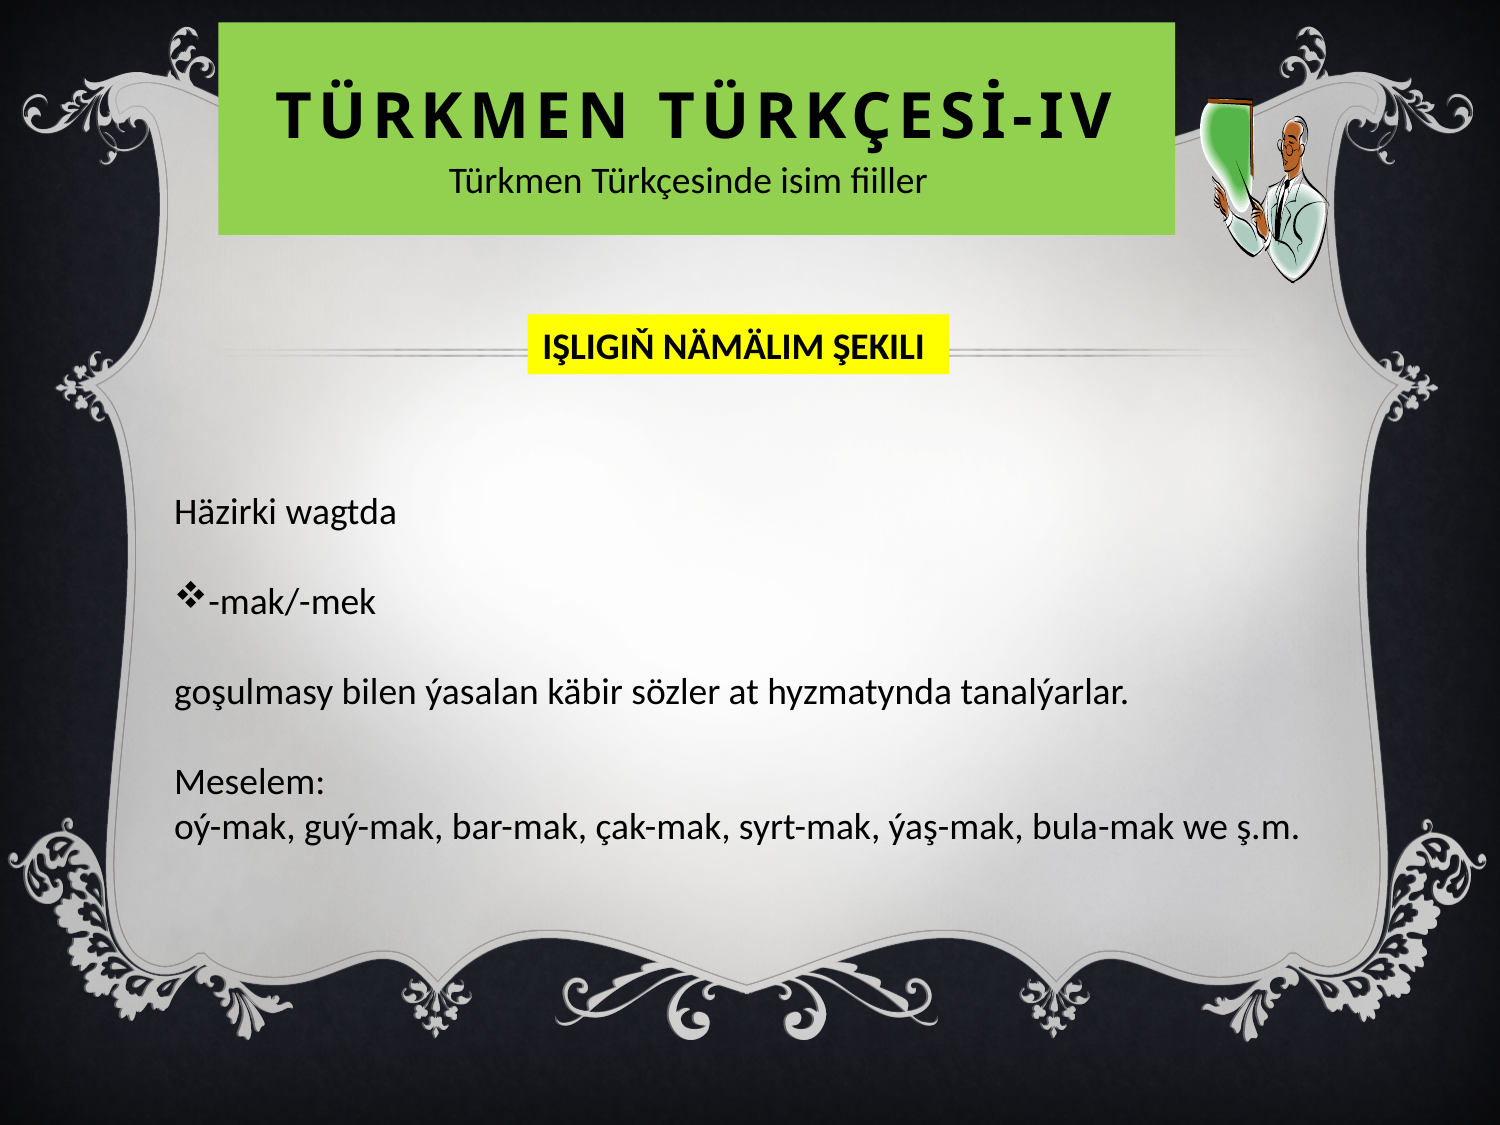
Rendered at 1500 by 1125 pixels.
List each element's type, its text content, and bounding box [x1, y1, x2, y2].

title TÜRKMEN TÜRKÇESİ-IV [218, 22, 1176, 235]
picture [0, 0, 1500, 1125]
text_box Häzirki wagtda -mak/-mek goşulmasy bilen ýasalan käbir sözler at hyzmatynda tanalýarlar. Meselem: oý-mak, guý-mak, bar-mak, çak-mak, syrt-mak, ýaş-mak, bula-mak we ş.m. [159, 479, 1329, 855]
text_box Türkmen Türkçesinde isim fiiller [434, 148, 952, 209]
text_box IŞLIGIŇ NÄMÄLIM ŞEKILI [527, 314, 949, 375]
